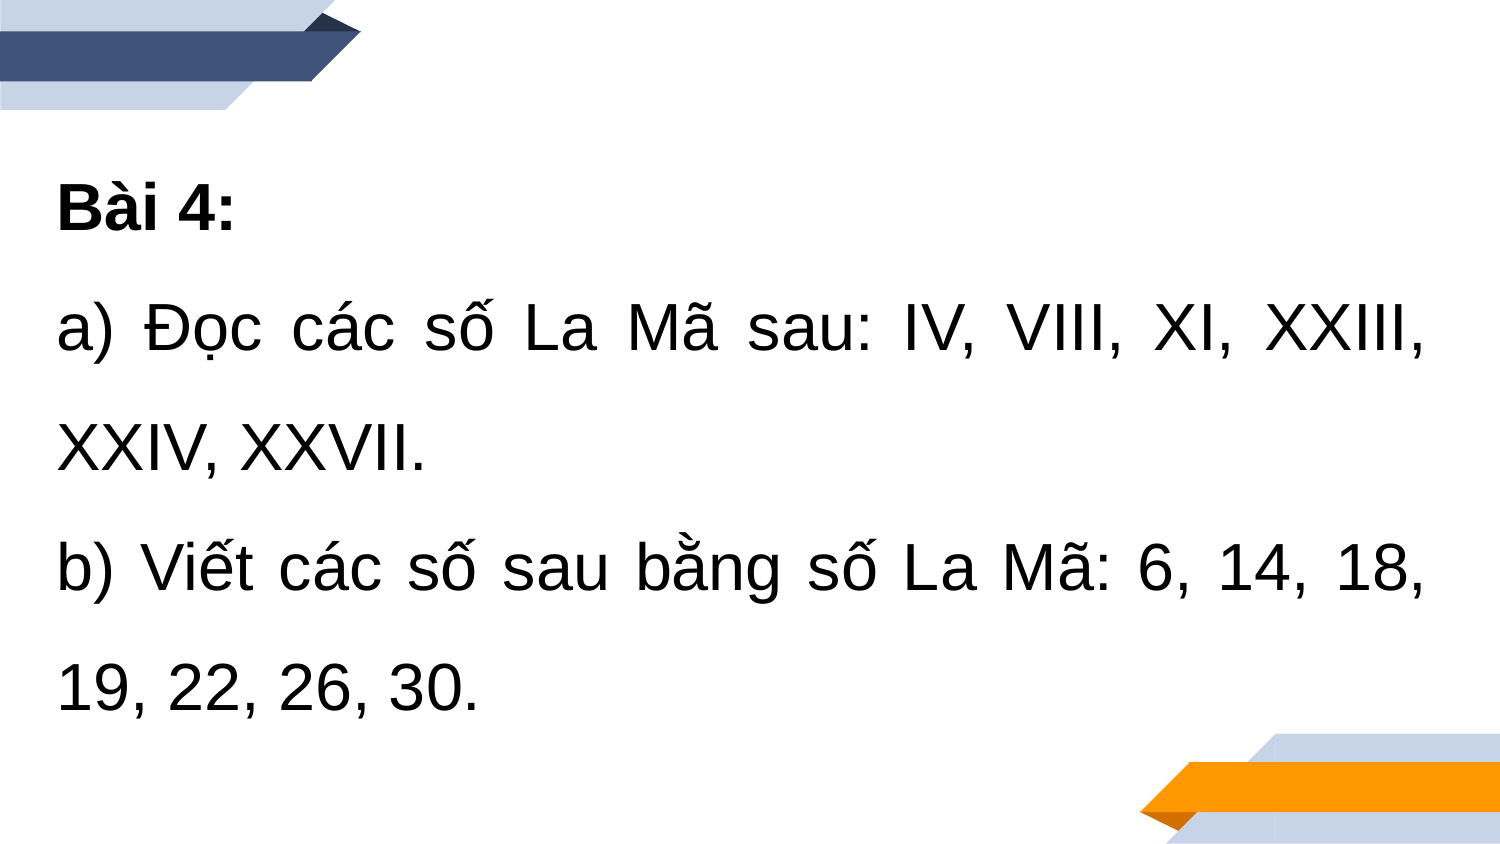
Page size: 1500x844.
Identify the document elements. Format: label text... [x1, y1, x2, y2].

text_box Bài 4: a) Đọc các số La Mã sau: IV, VIII, XI, XXIII, XXIV, XXVII. b) Viết các số sau bằng số La Mã: 6, 14, 18, 19, 22, 26, 30. [41, 116, 1444, 732]
slide_number [1249, 760, 1494, 813]
